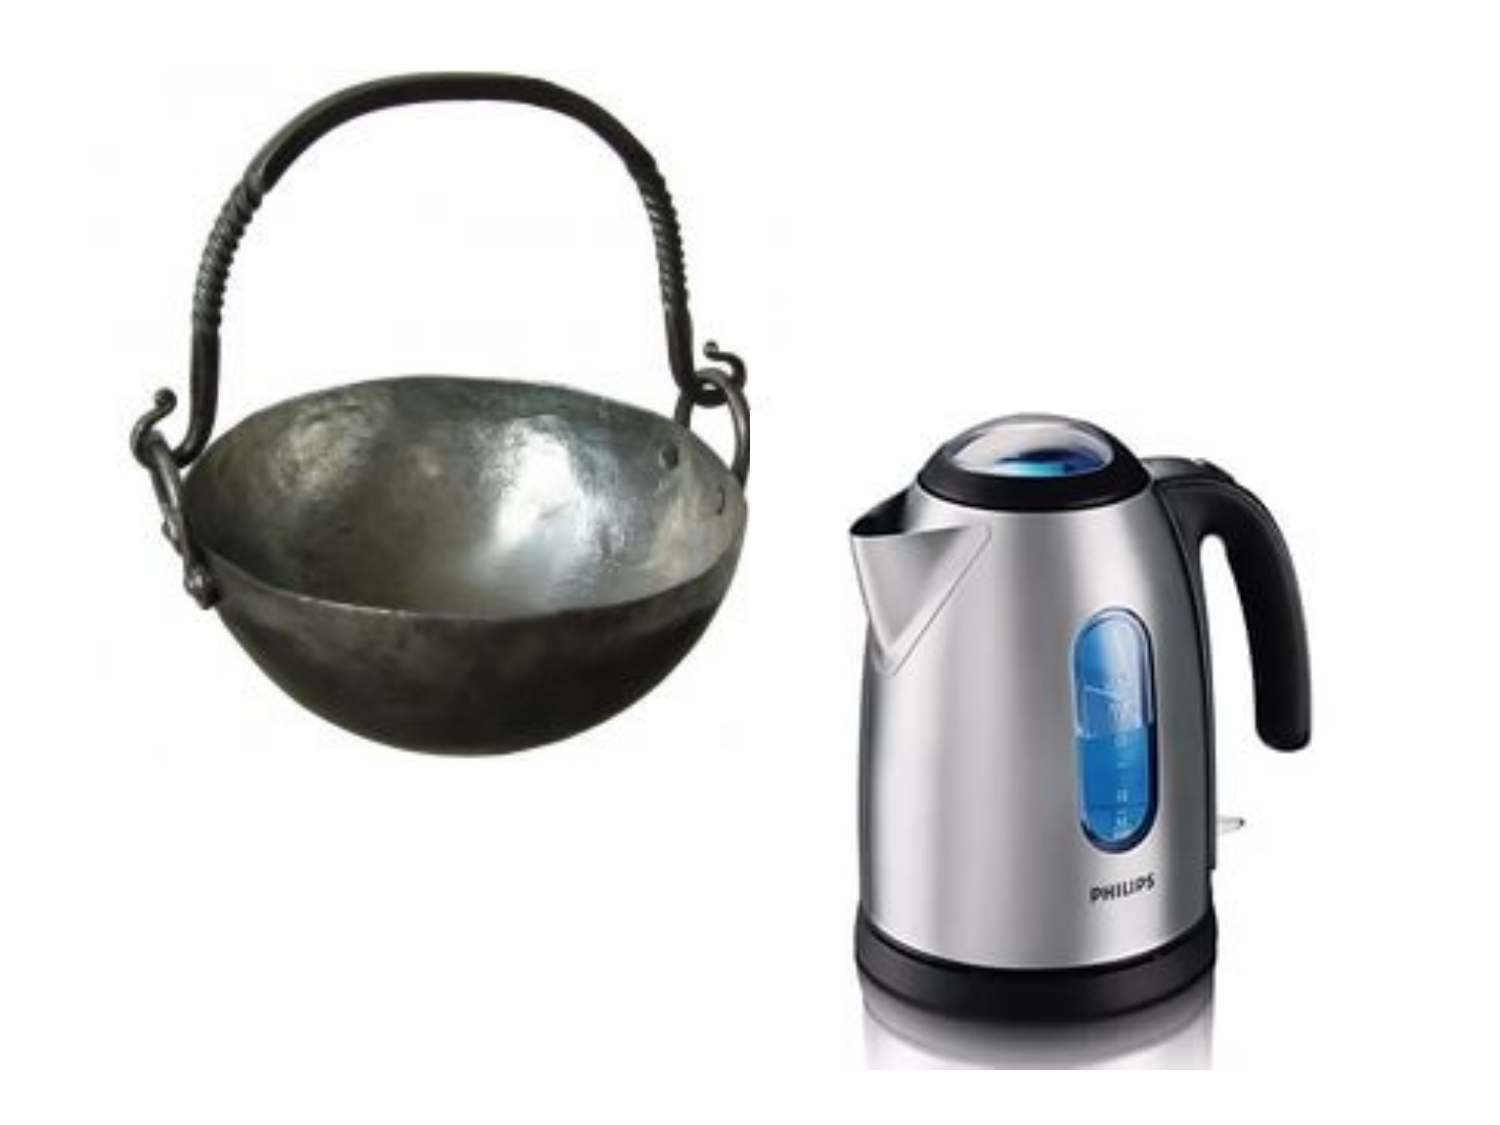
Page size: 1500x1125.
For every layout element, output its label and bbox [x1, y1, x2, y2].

list [749, 409, 1410, 1070]
list [93, 70, 786, 762]
